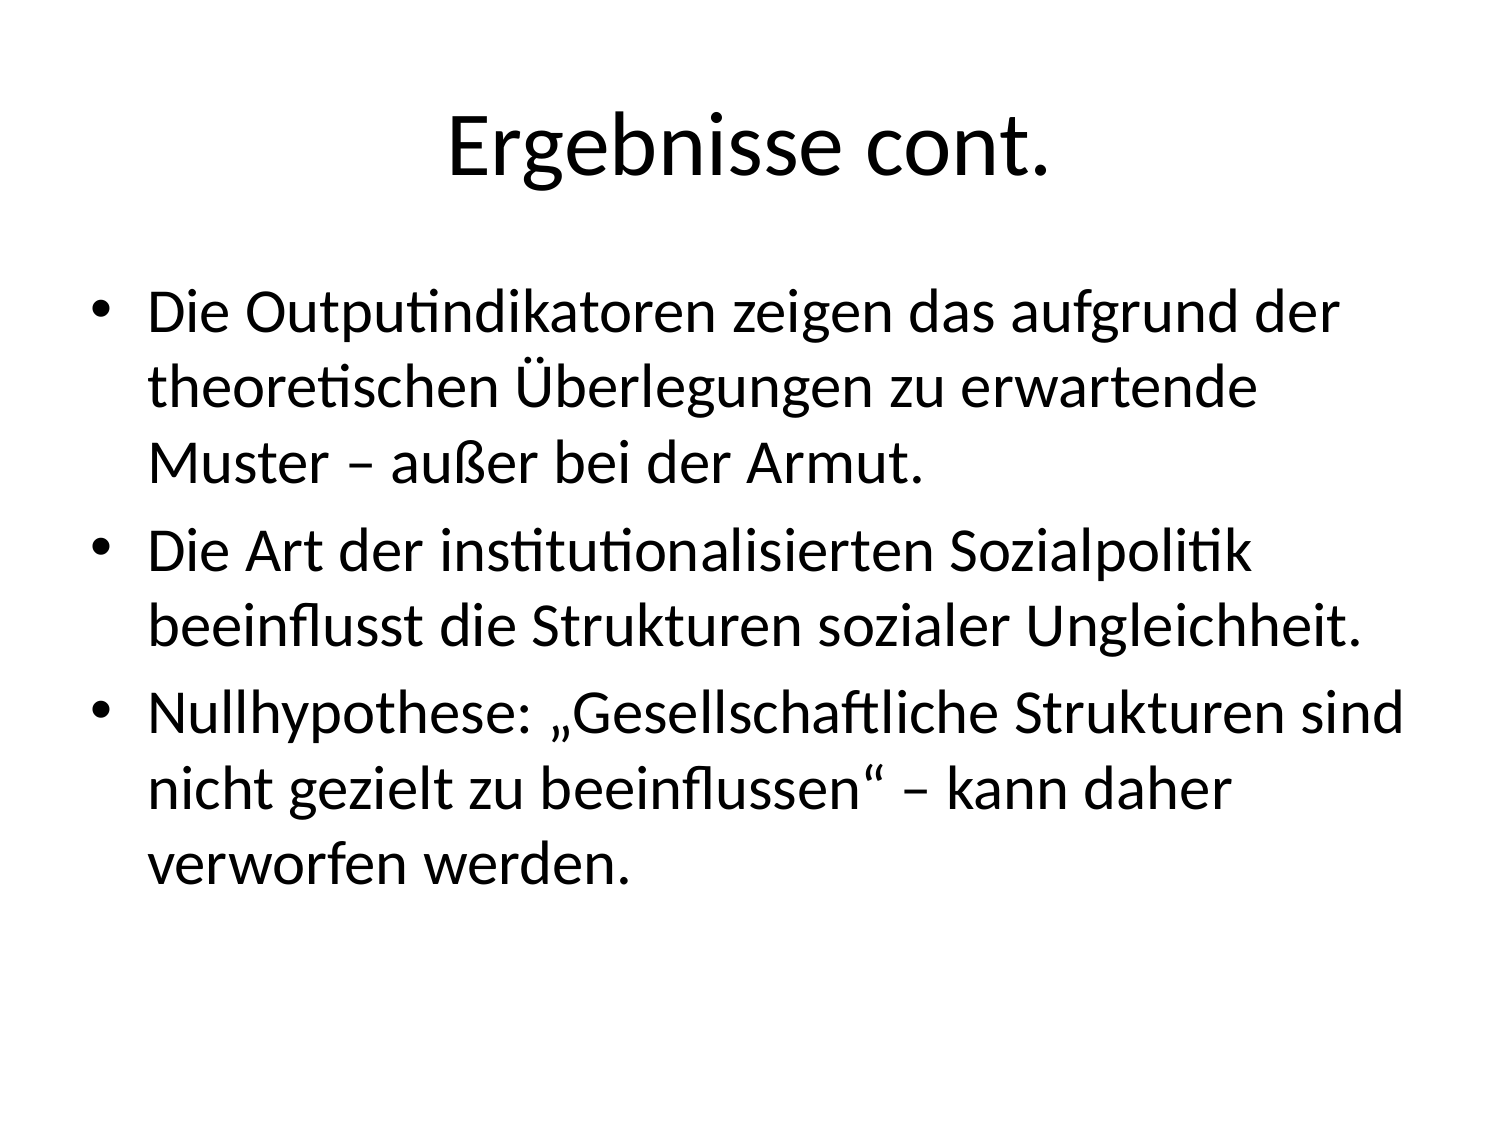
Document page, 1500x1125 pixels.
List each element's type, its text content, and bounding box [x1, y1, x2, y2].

list Die Outputindikatoren zeigen das aufgrund der theoretischen Überlegungen zu erwartende Muster – außer bei der Armut. Die Art der institutionalisierten Sozialpolitik beeinflusst die Strukturen sozialer Ungleichheit. Nullhypothese: „Gesellschaftliche Strukturen sind nicht gezielt zu beeinflussen“ – kann daher verworfen werden. [75, 262, 1425, 1005]
title Ergebnisse cont. [75, 45, 1425, 233]
